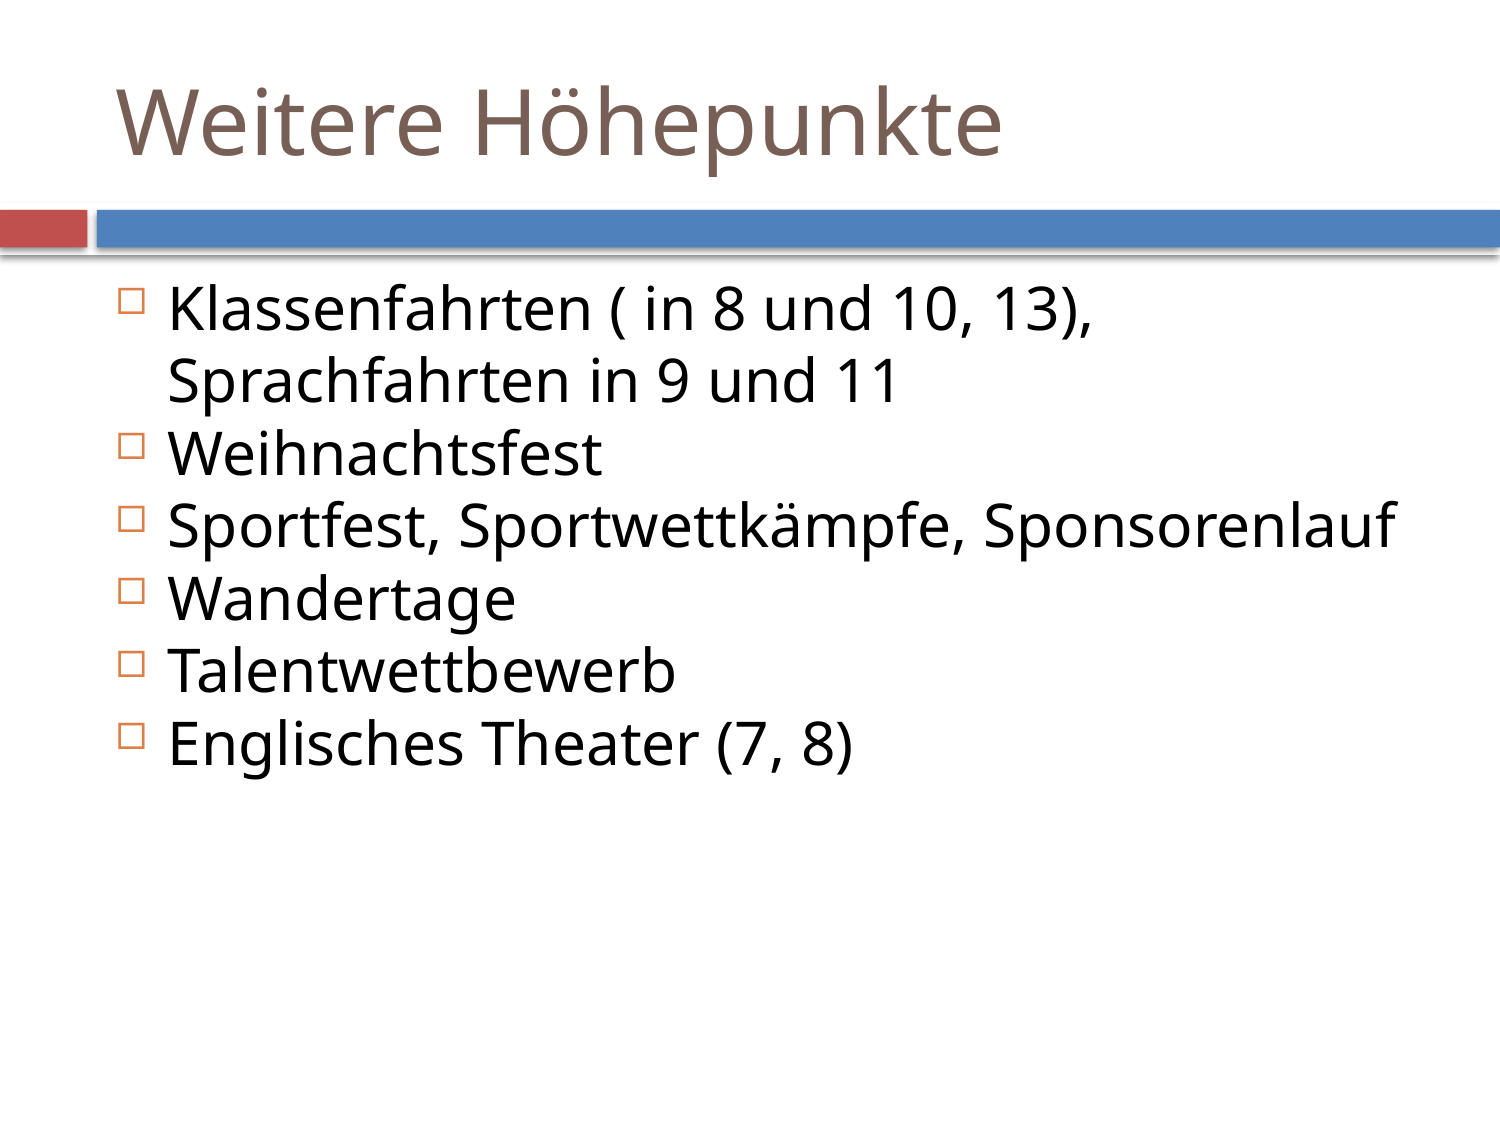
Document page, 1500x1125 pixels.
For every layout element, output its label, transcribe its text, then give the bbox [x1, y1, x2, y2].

text_box Klassenfahrten ( in 8 und 10, 13), Sprachfahrten in 9 und 11 Weihnachtsfest Sportfest, Sportwettkämpfe, Sponsorenlauf Wandertage Talentwettbewerb Englisches Theater (7, 8) [100, 262, 1438, 1000]
text_box Weitere Höhepunkte [100, 37, 1438, 200]
